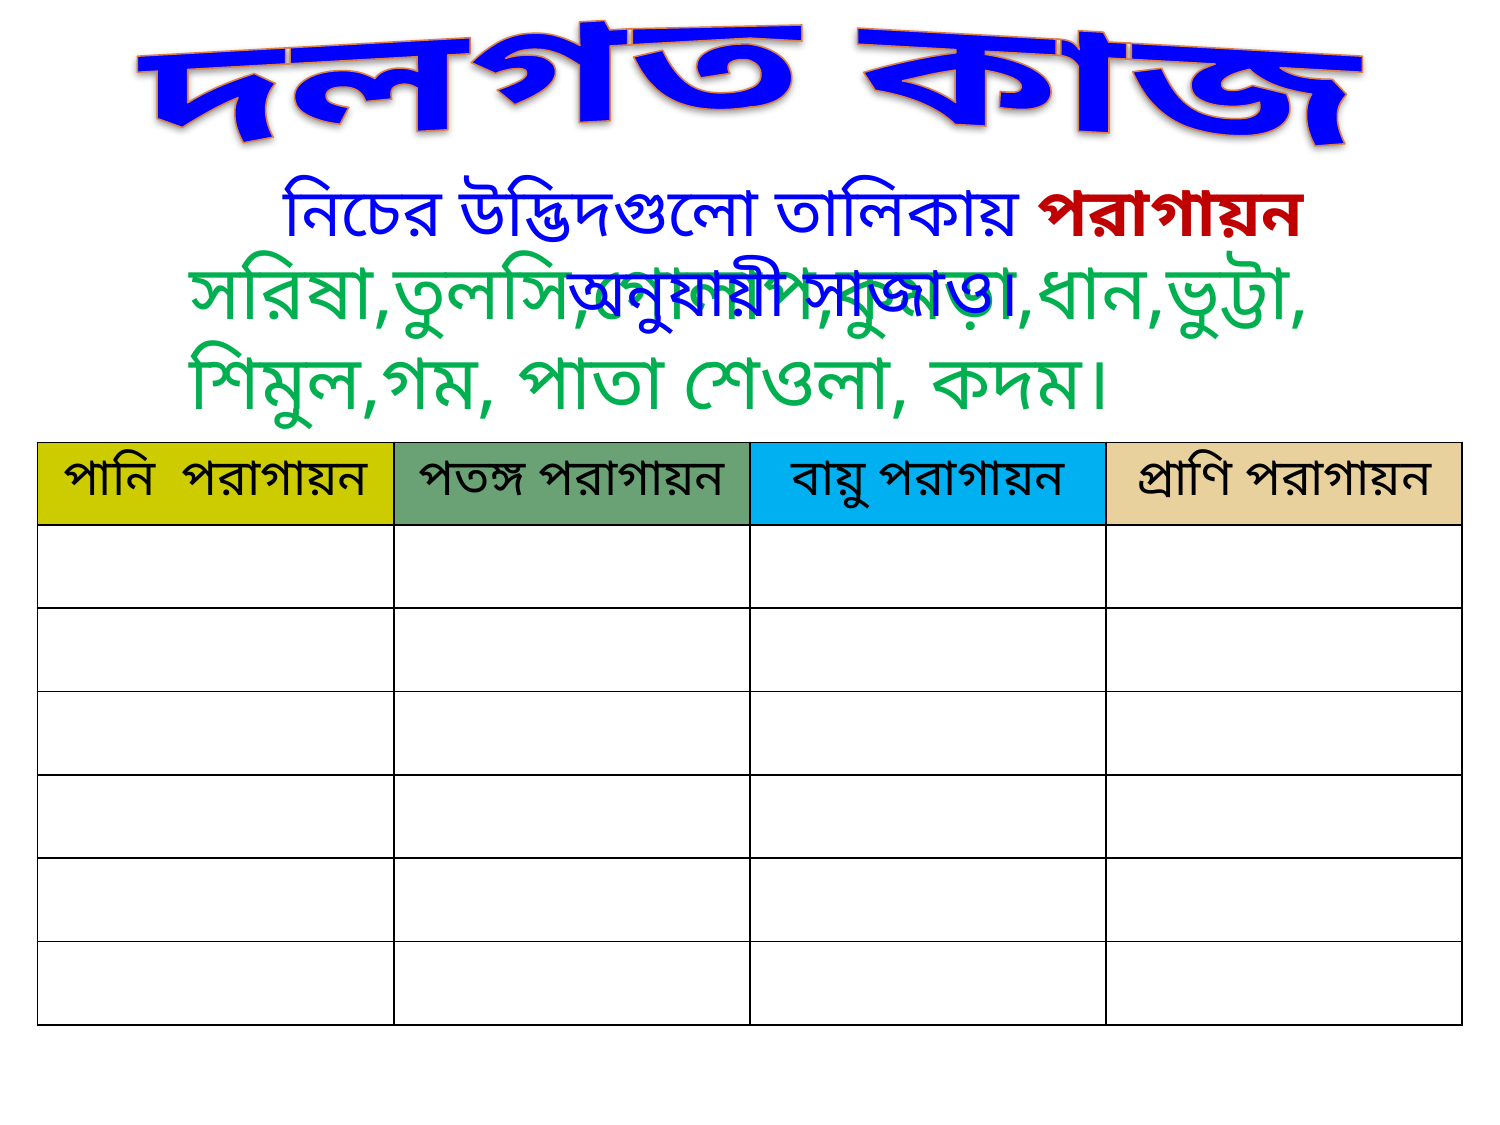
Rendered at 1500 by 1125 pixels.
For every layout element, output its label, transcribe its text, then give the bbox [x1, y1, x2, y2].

table_cell [751, 526, 1105, 607]
table_cell [1107, 776, 1461, 857]
table_cell [395, 609, 749, 691]
table_cell [38, 859, 393, 941]
table_header পতঙ্গ পরাগায়ন [395, 443, 749, 524]
table_cell [751, 776, 1105, 857]
table_cell [395, 526, 749, 607]
table_cell [38, 942, 393, 1024]
table_cell [1107, 859, 1461, 941]
text_box দলগত কাজ [470, 19, 803, 124]
text_box সরিষা,তুলসি,গোলাপ,কুমড়া,ধান,ভুট্টা,শিমুল,গম, পাতা শেওলা, কদম। [174, 338, 1363, 433]
table_cell [38, 526, 393, 607]
table_cell [38, 776, 393, 857]
table_cell [38, 692, 393, 774]
table_cell [395, 776, 749, 857]
table_cell [1107, 609, 1461, 691]
table_cell [1107, 526, 1461, 607]
table_cell [751, 859, 1105, 941]
table_header পানি পরাগায়ন [38, 443, 393, 524]
table_cell [751, 609, 1105, 691]
text_box দলগত কাজ [136, 36, 471, 144]
table_cell [395, 859, 749, 941]
table_cell [395, 942, 749, 1024]
table_header বায়ু পরাগায়ন [751, 443, 1105, 524]
table_cell [1107, 692, 1461, 774]
text_box নিচের উদ্ভিদগুলো তালিকায় পরাগায়ন অনুযায়ী সাজাও। [174, 162, 1413, 338]
table_cell [395, 692, 749, 774]
table_cell [751, 692, 1105, 774]
table_cell [751, 942, 1105, 1024]
table_cell [38, 609, 393, 691]
text_box দলগত কাজ [856, 27, 1364, 147]
table_header প্রাণি পরাগায়ন [1107, 443, 1461, 524]
table_cell [1107, 942, 1461, 1024]
